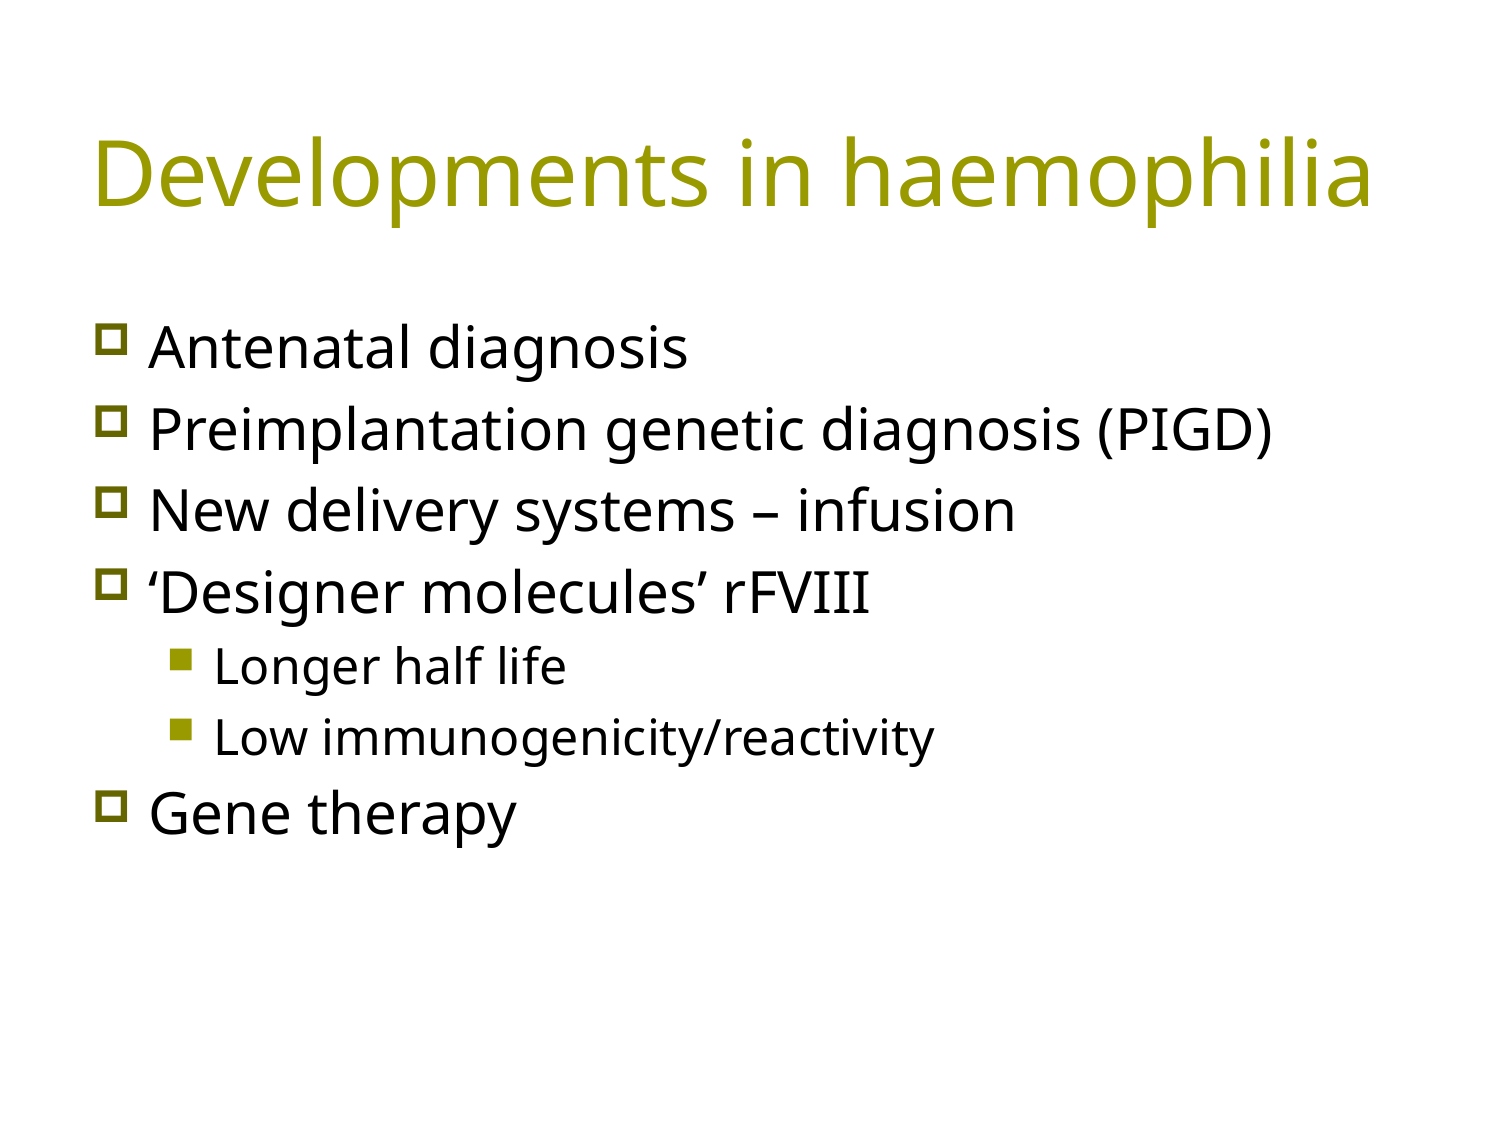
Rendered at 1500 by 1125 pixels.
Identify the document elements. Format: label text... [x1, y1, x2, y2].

list Antenatal diagnosis Preimplantation genetic diagnosis (PIGD) New delivery systems – infusion ‘Designer molecules’ rFVIII Longer half life Low immunogenicity/reactivity Gene therapy [76, 302, 1428, 1047]
title Developments in haemophilia [74, 45, 1426, 233]
